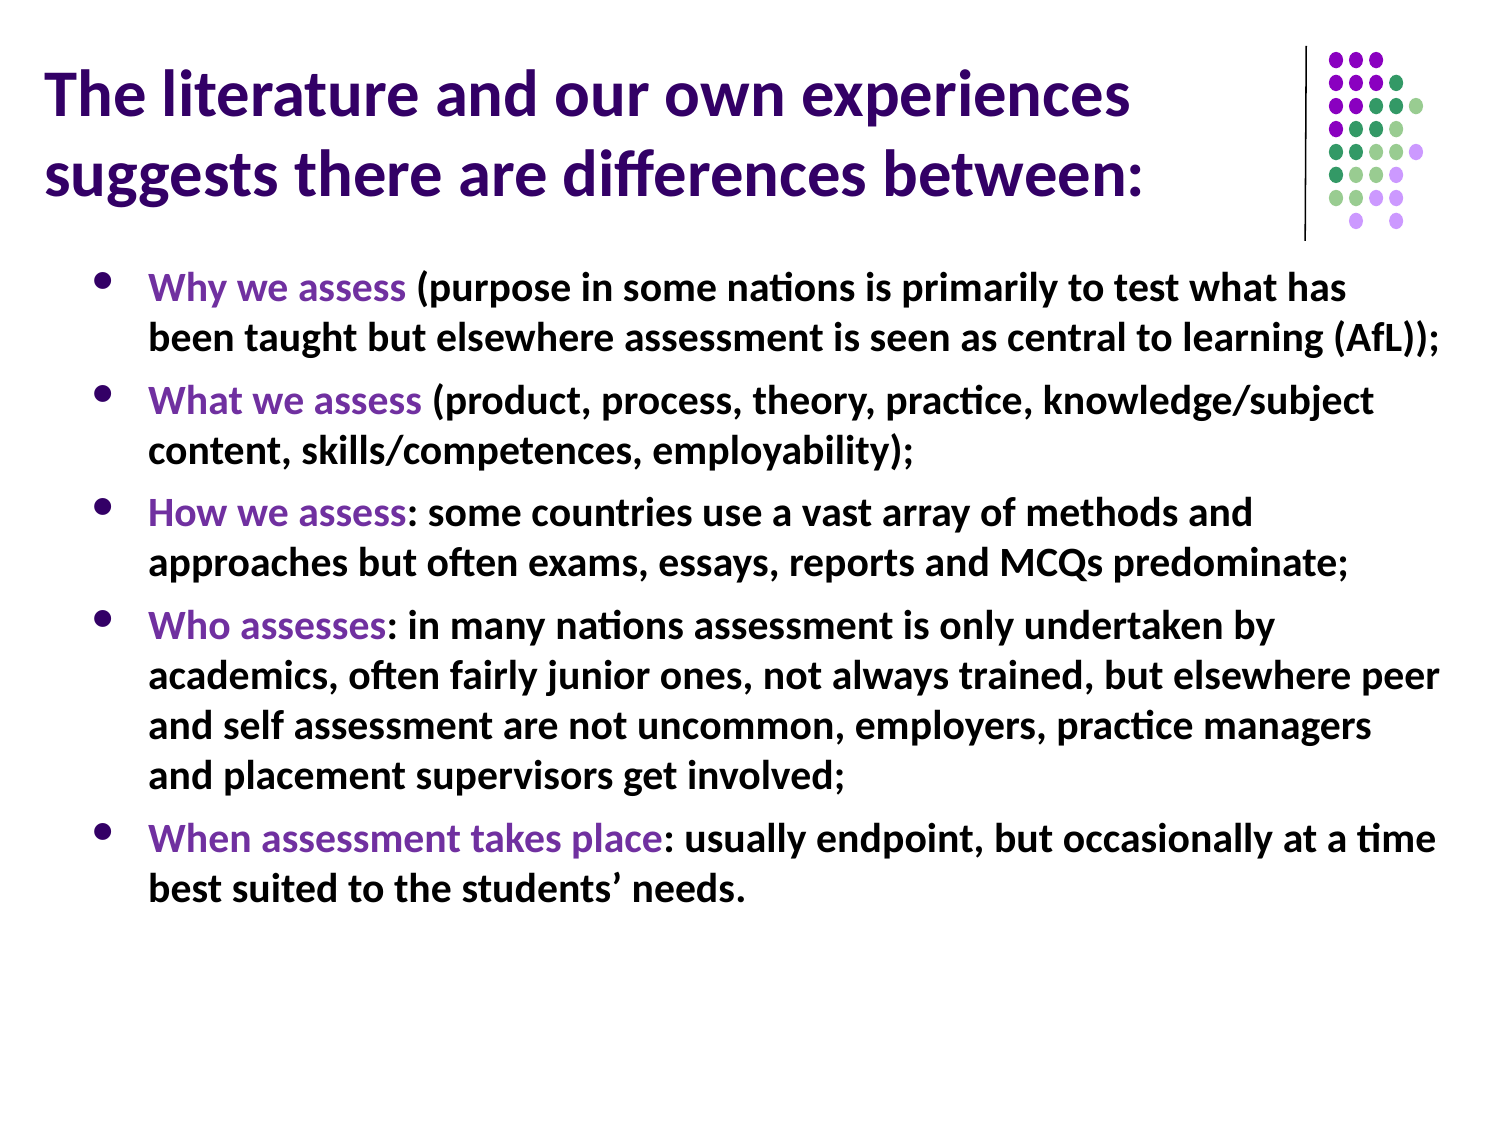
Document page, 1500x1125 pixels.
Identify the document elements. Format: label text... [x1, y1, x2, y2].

list Why we assess (purpose in some nations is primarily to test what has been taught but elsewhere assessment is seen as central to learning (AfL)); What we assess (product, process, theory, practice, knowledge/subject content, skills/competences, employability); How we assess: some countries use a vast array of methods and approaches but often exams, essays, reports and MCQs predominate; Who assesses: in many nations assessment is only undertaken by academics, often fairly junior ones, not always trained, but elsewhere peer and self assessment are not uncommon, employers, practice managers and placement supervisors get involved; When assessment takes place: usually endpoint, but occasionally at a time best suited to the students’ needs. [76, 252, 1459, 1039]
title The literature and our own experiences suggests there are differences between: [29, 40, 1313, 218]
